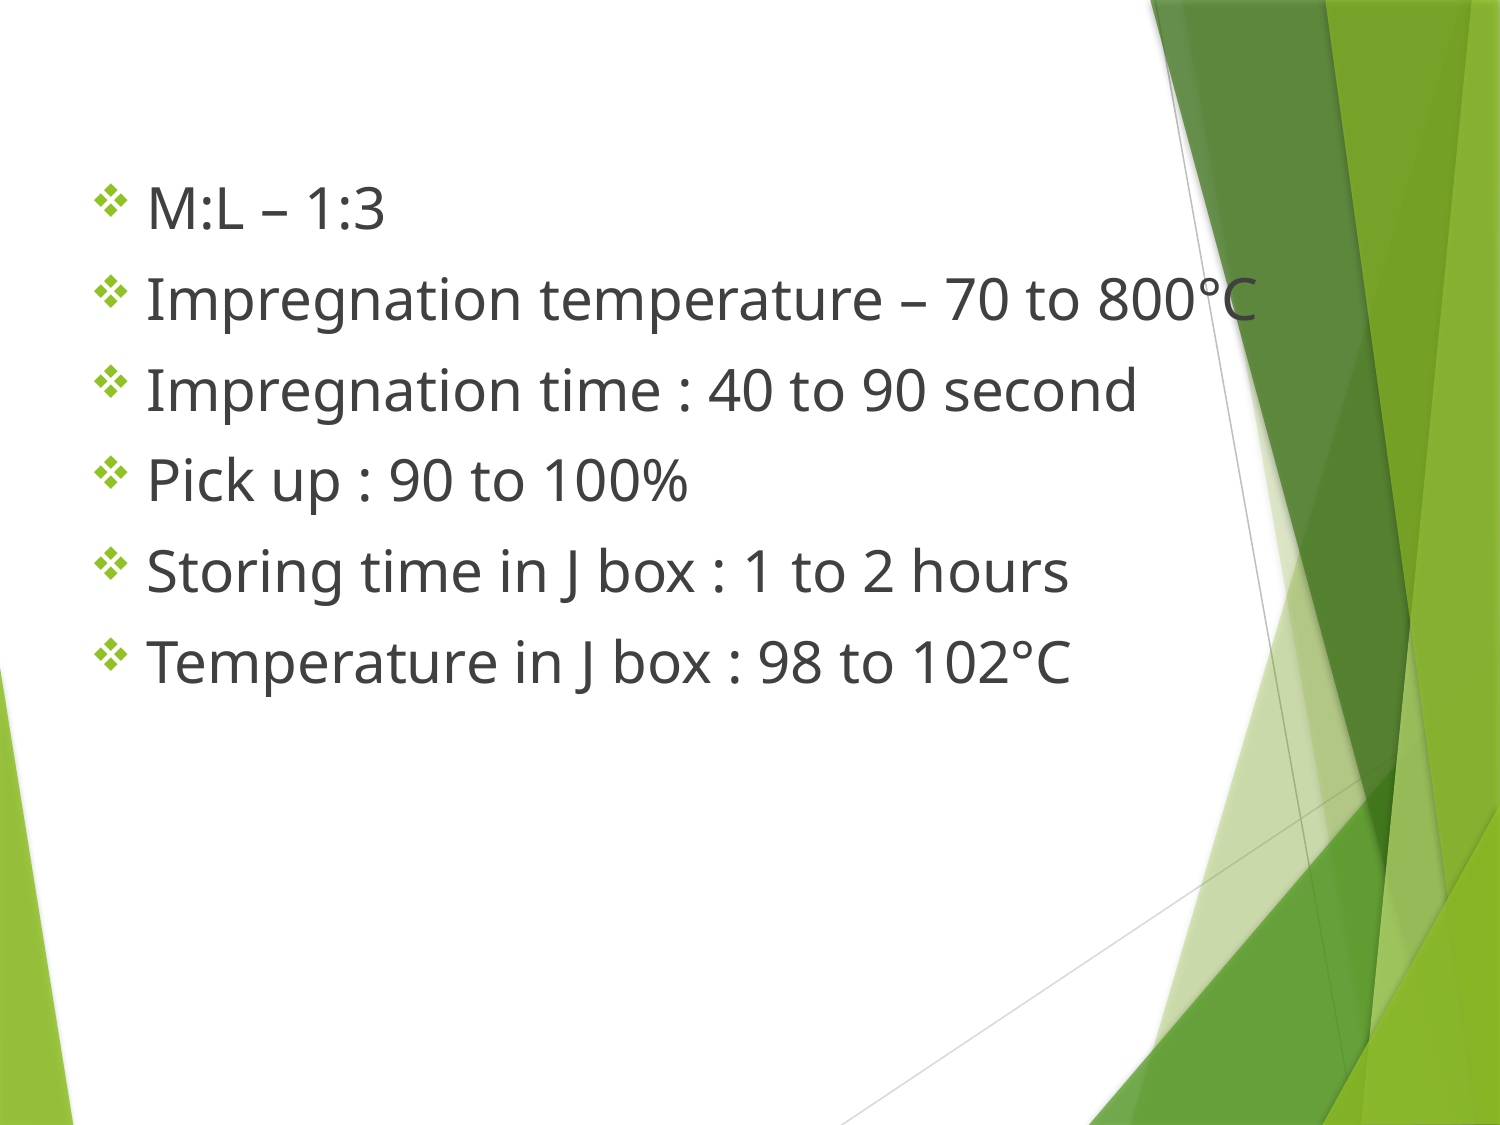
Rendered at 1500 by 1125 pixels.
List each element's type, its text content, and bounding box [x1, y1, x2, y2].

list M:L – 1:3 Impregnation temperature – 70 to 800°C Impregnation time : 40 to 90 second Pick up : 90 to 100% Storing time in J box : 1 to 2 hours Temperature in J box : 98 to 102°C [75, 164, 1425, 1005]
